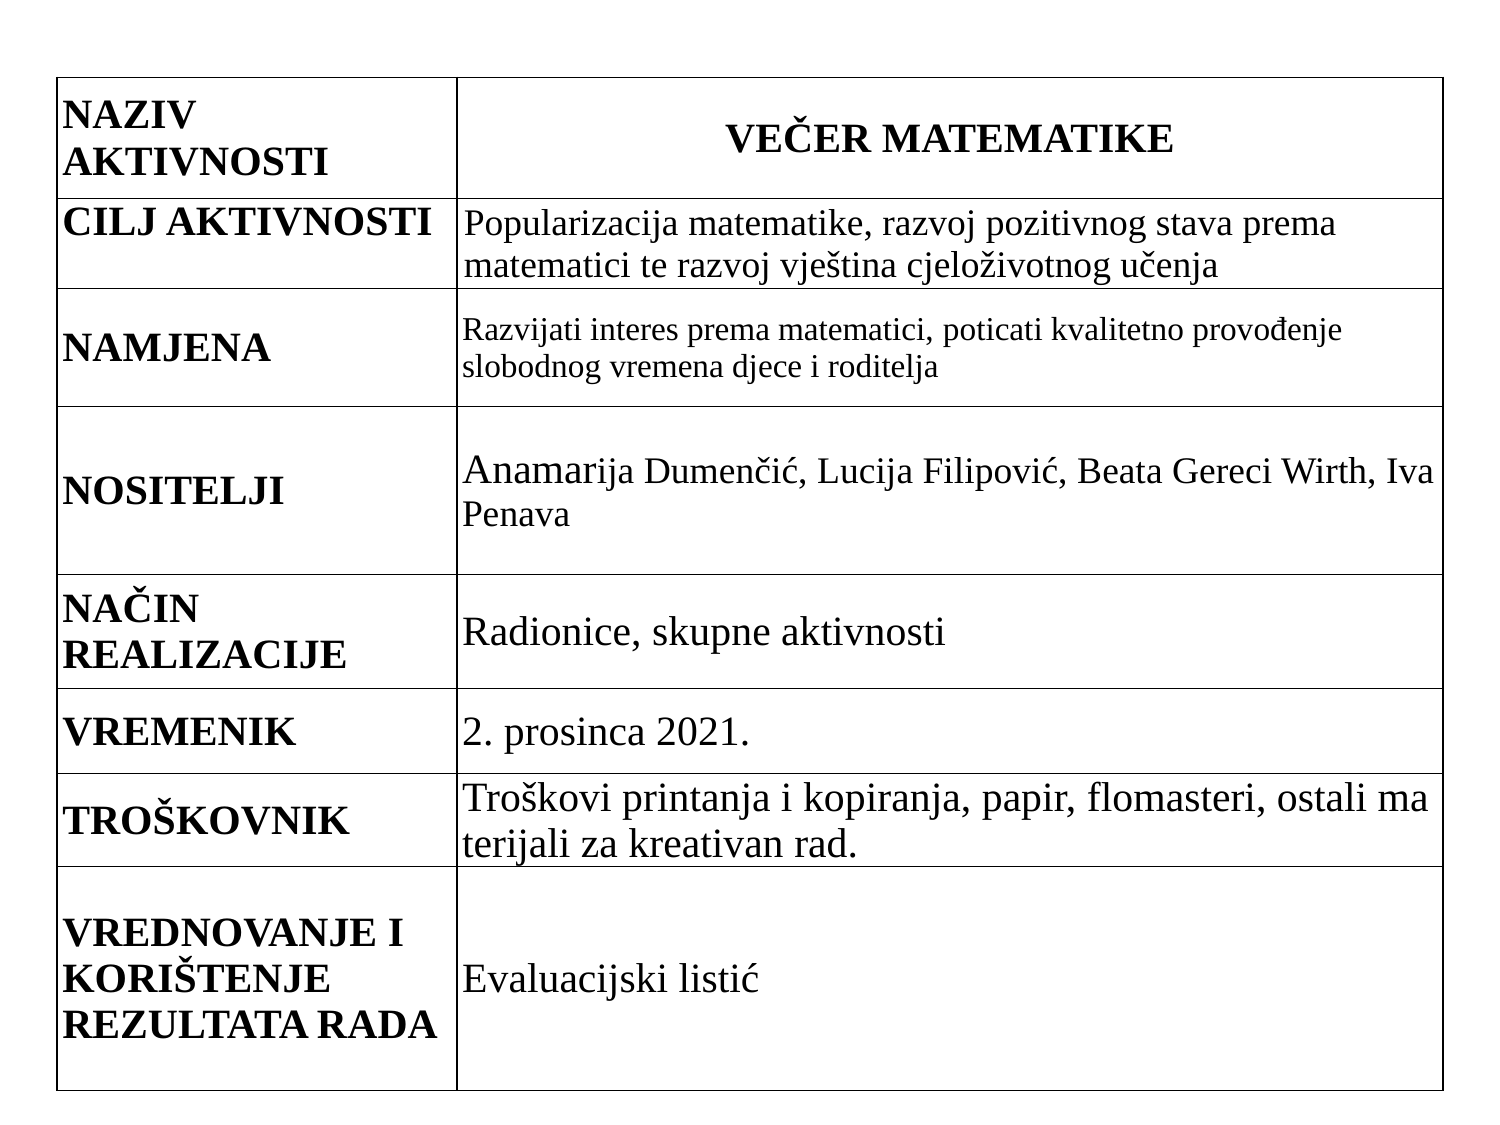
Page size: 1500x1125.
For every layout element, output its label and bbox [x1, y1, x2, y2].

table_cell [58, 575, 456, 688]
table_cell [458, 867, 1442, 1090]
table_cell [458, 689, 1442, 773]
table_cell [58, 689, 456, 773]
table_cell [58, 867, 456, 1090]
table_cell [58, 407, 456, 574]
table_cell [458, 575, 1442, 688]
table_cell [458, 407, 1442, 574]
table_header [458, 78, 1442, 198]
table_cell [58, 774, 456, 866]
table_cell [458, 199, 1442, 288]
table_cell [458, 289, 1442, 406]
table_cell [58, 199, 456, 288]
table_cell [458, 774, 1442, 866]
table_header [58, 78, 456, 198]
table_cell [58, 289, 456, 406]
